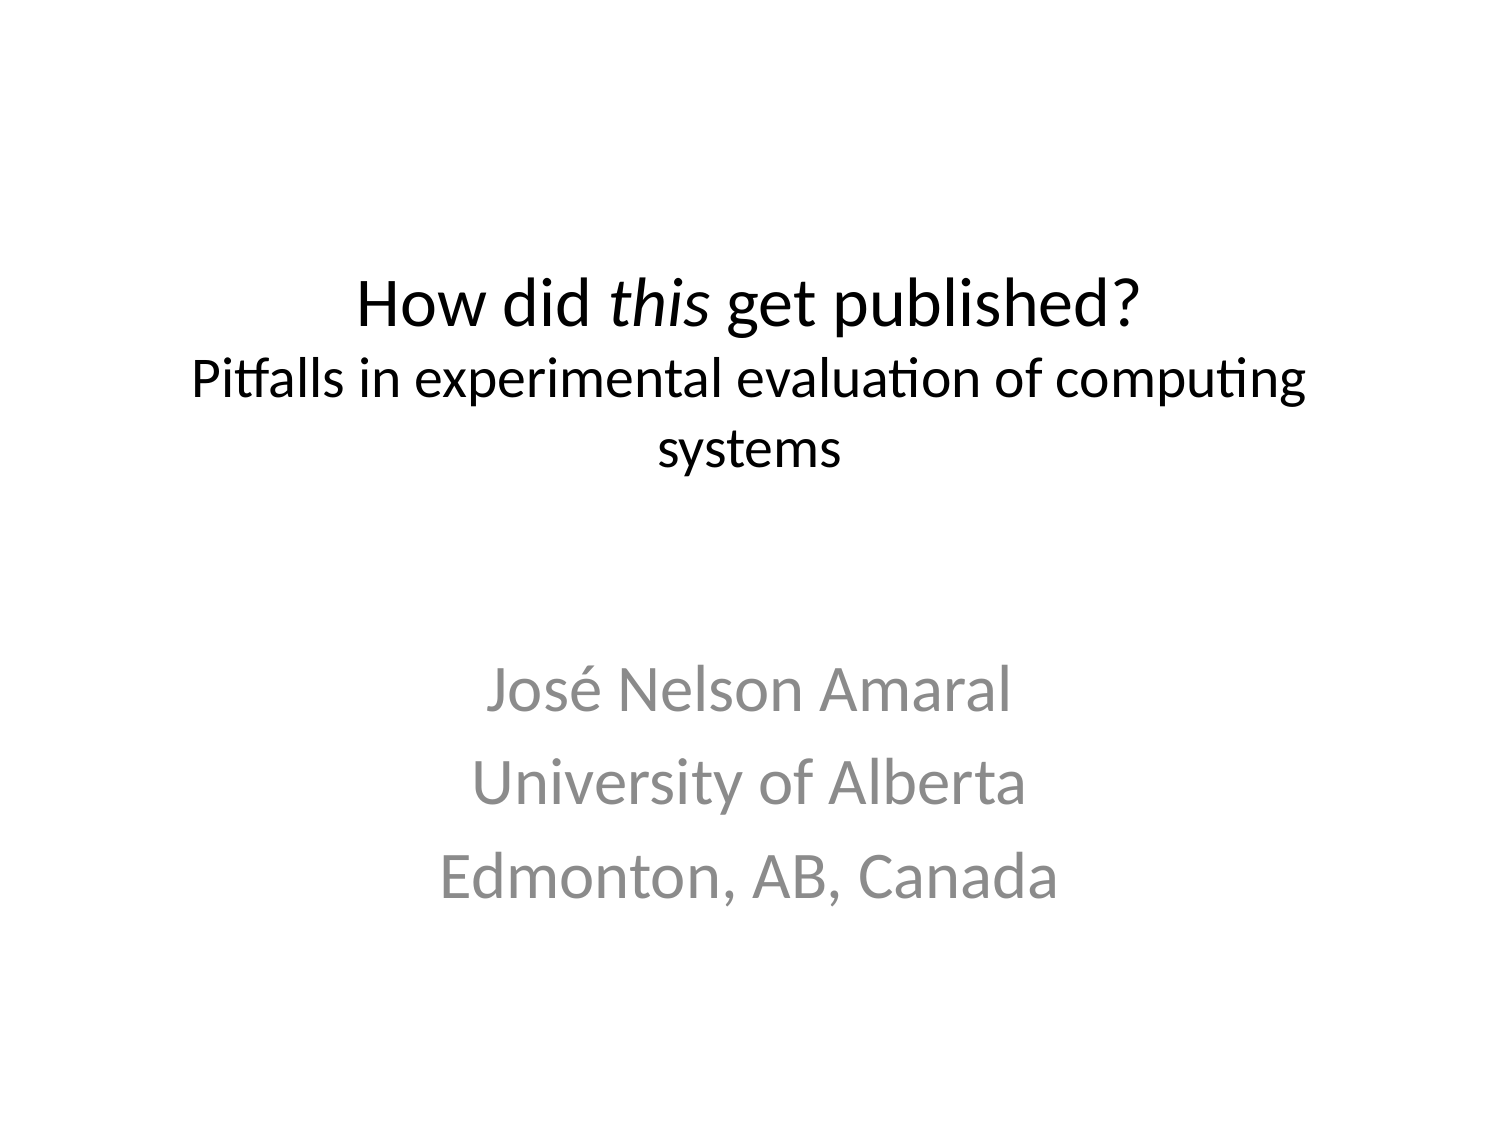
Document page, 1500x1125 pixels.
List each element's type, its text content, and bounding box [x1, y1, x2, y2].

title How did this get published? Pitfalls in experimental evaluation of computing systems [112, 246, 1388, 488]
subtitle José Nelson Amaral University of Alberta Edmonton, AB, Canada [225, 637, 1275, 925]
